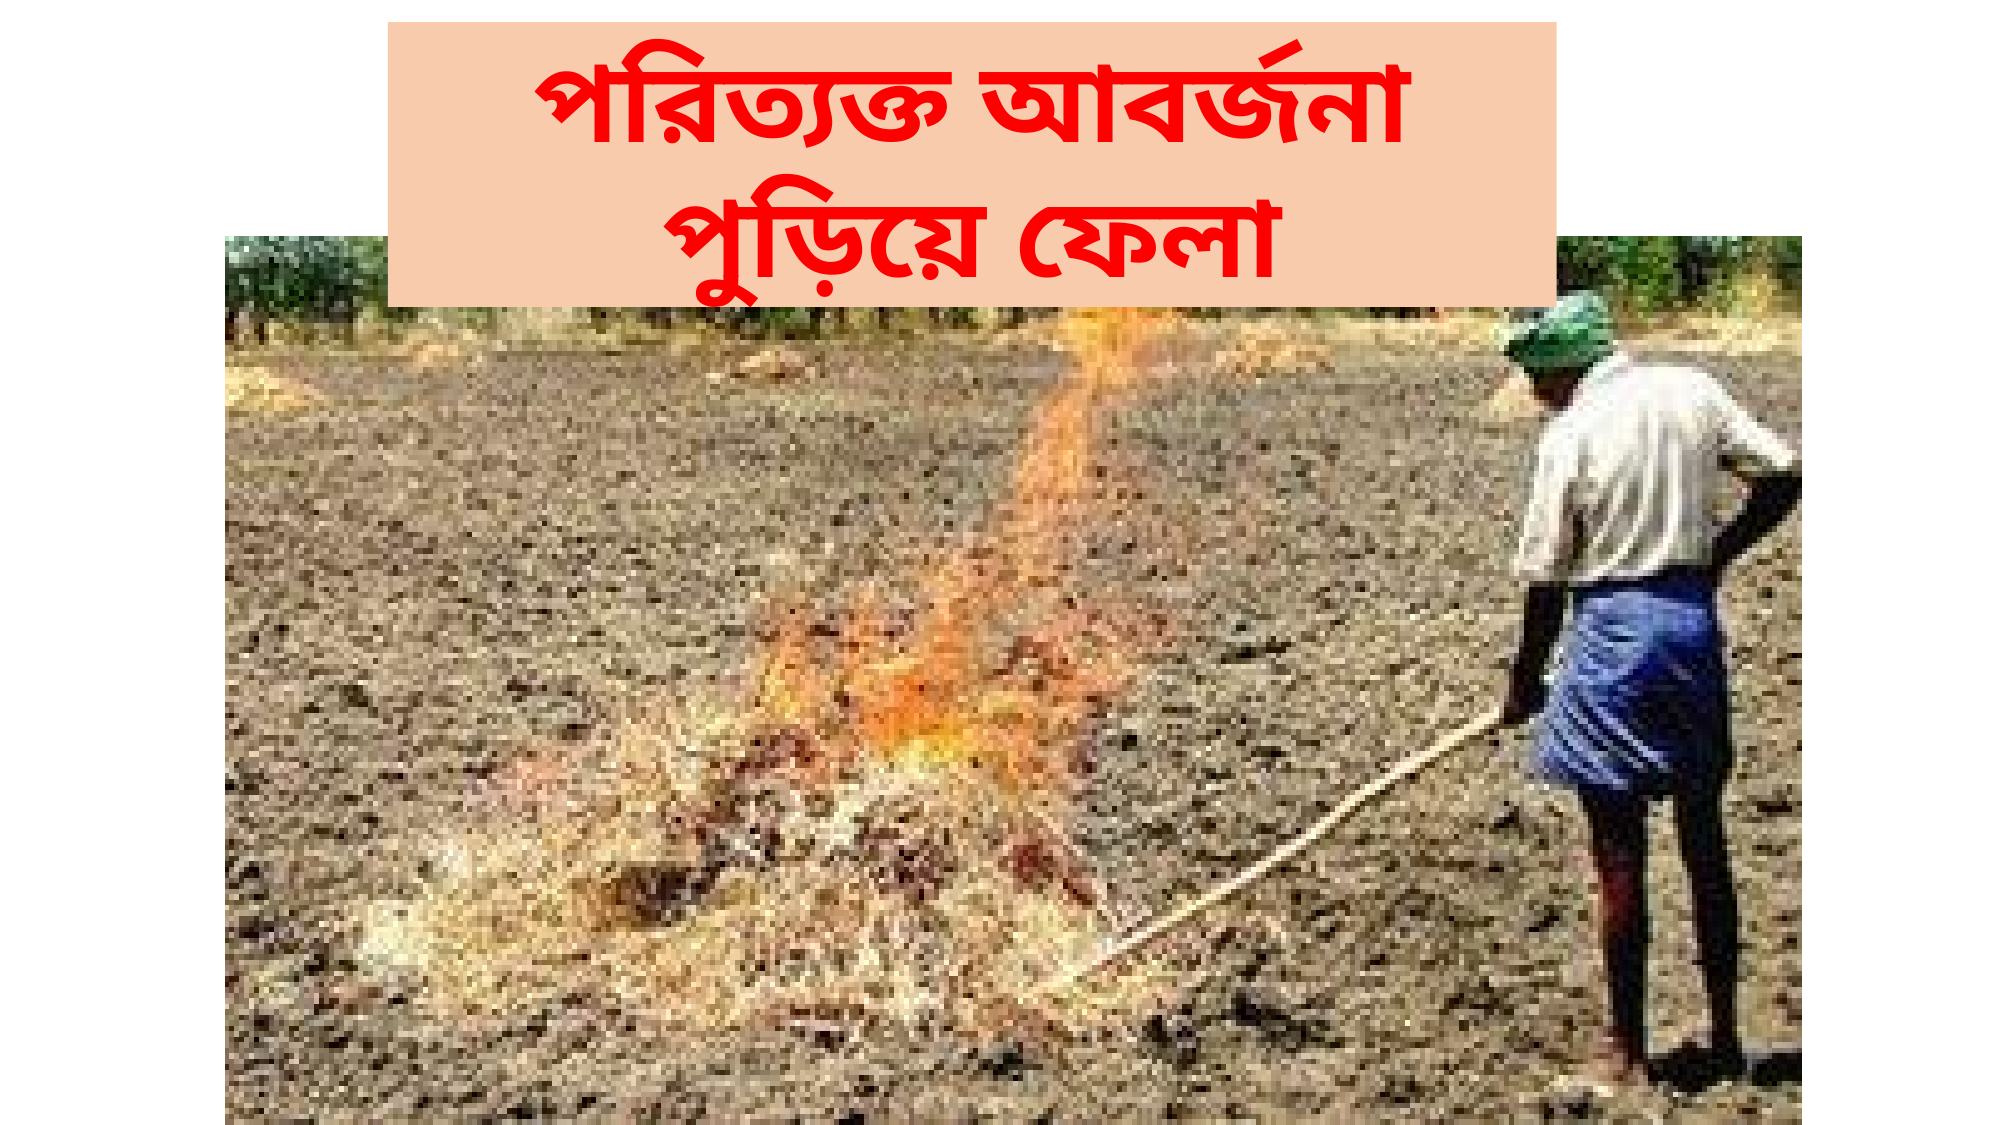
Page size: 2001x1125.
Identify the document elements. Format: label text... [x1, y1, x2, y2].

text_box পরিত্যক্ত আবর্জনা পুড়িয়ে ফেলা [387, 22, 1557, 236]
picture [225, 236, 1802, 1125]
